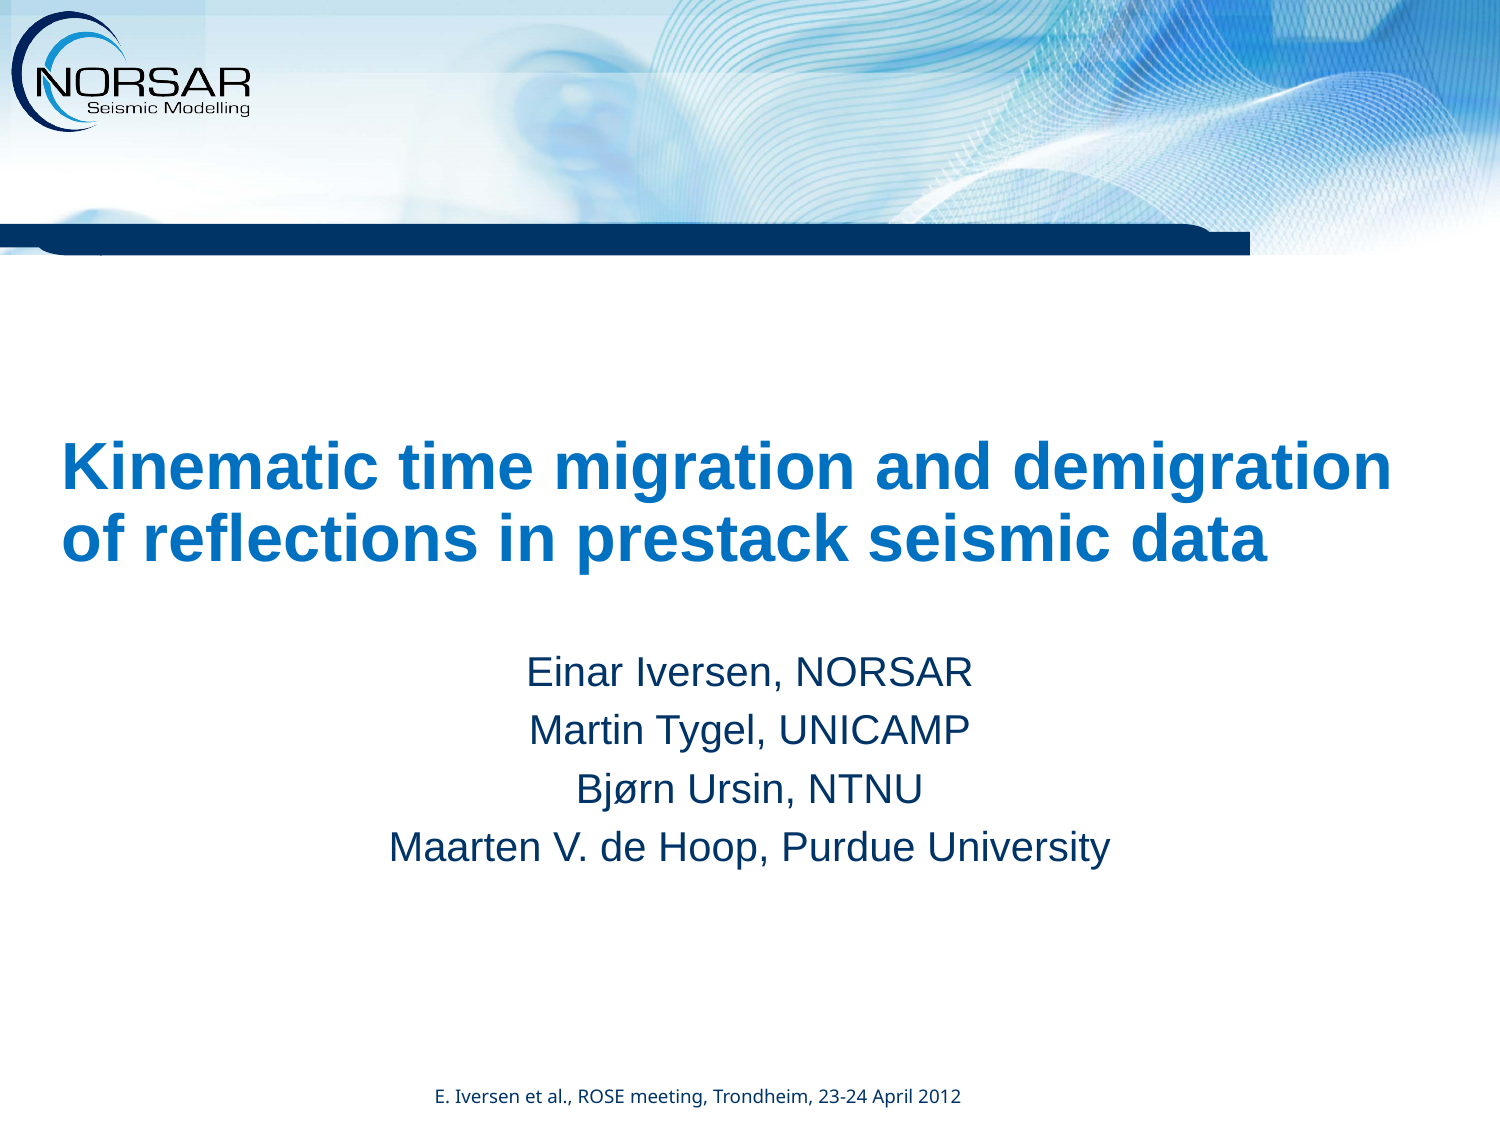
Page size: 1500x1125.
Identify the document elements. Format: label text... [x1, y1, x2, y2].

footer E. Iversen et al., ROSE meeting, Trondheim, 23-24 April 2012 [182, 1076, 1213, 1107]
subtitle Einar Iversen, NORSAR Martin Tygel, UNICAMP Bjørn Ursin, NTNU Maarten V. de Hoop, Purdue University [224, 637, 1276, 926]
picture [0, 248, 54, 255]
picture [0, 0, 1500, 255]
title Kinematic time migration and demigration of reflections in prestack seismic data [46, 341, 1485, 584]
